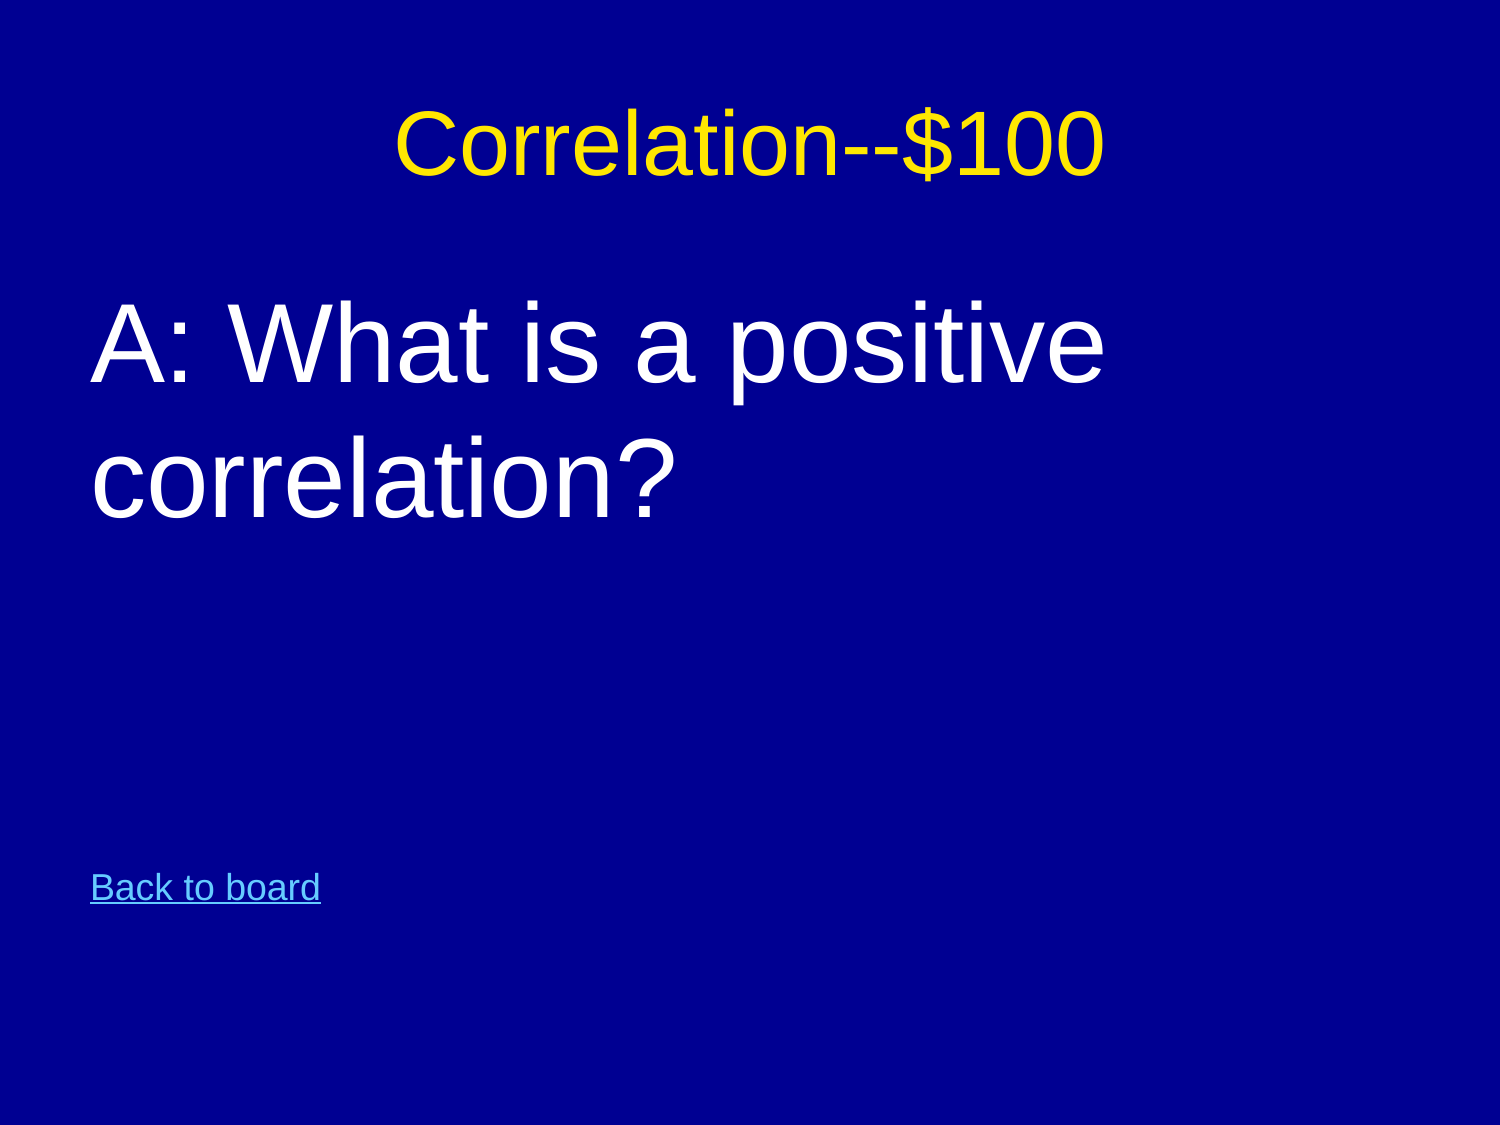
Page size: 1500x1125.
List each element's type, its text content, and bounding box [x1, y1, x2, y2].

title Correlation--$100 [75, 45, 1425, 233]
list A: What is a positive correlation? Back to board [75, 262, 1425, 1005]
